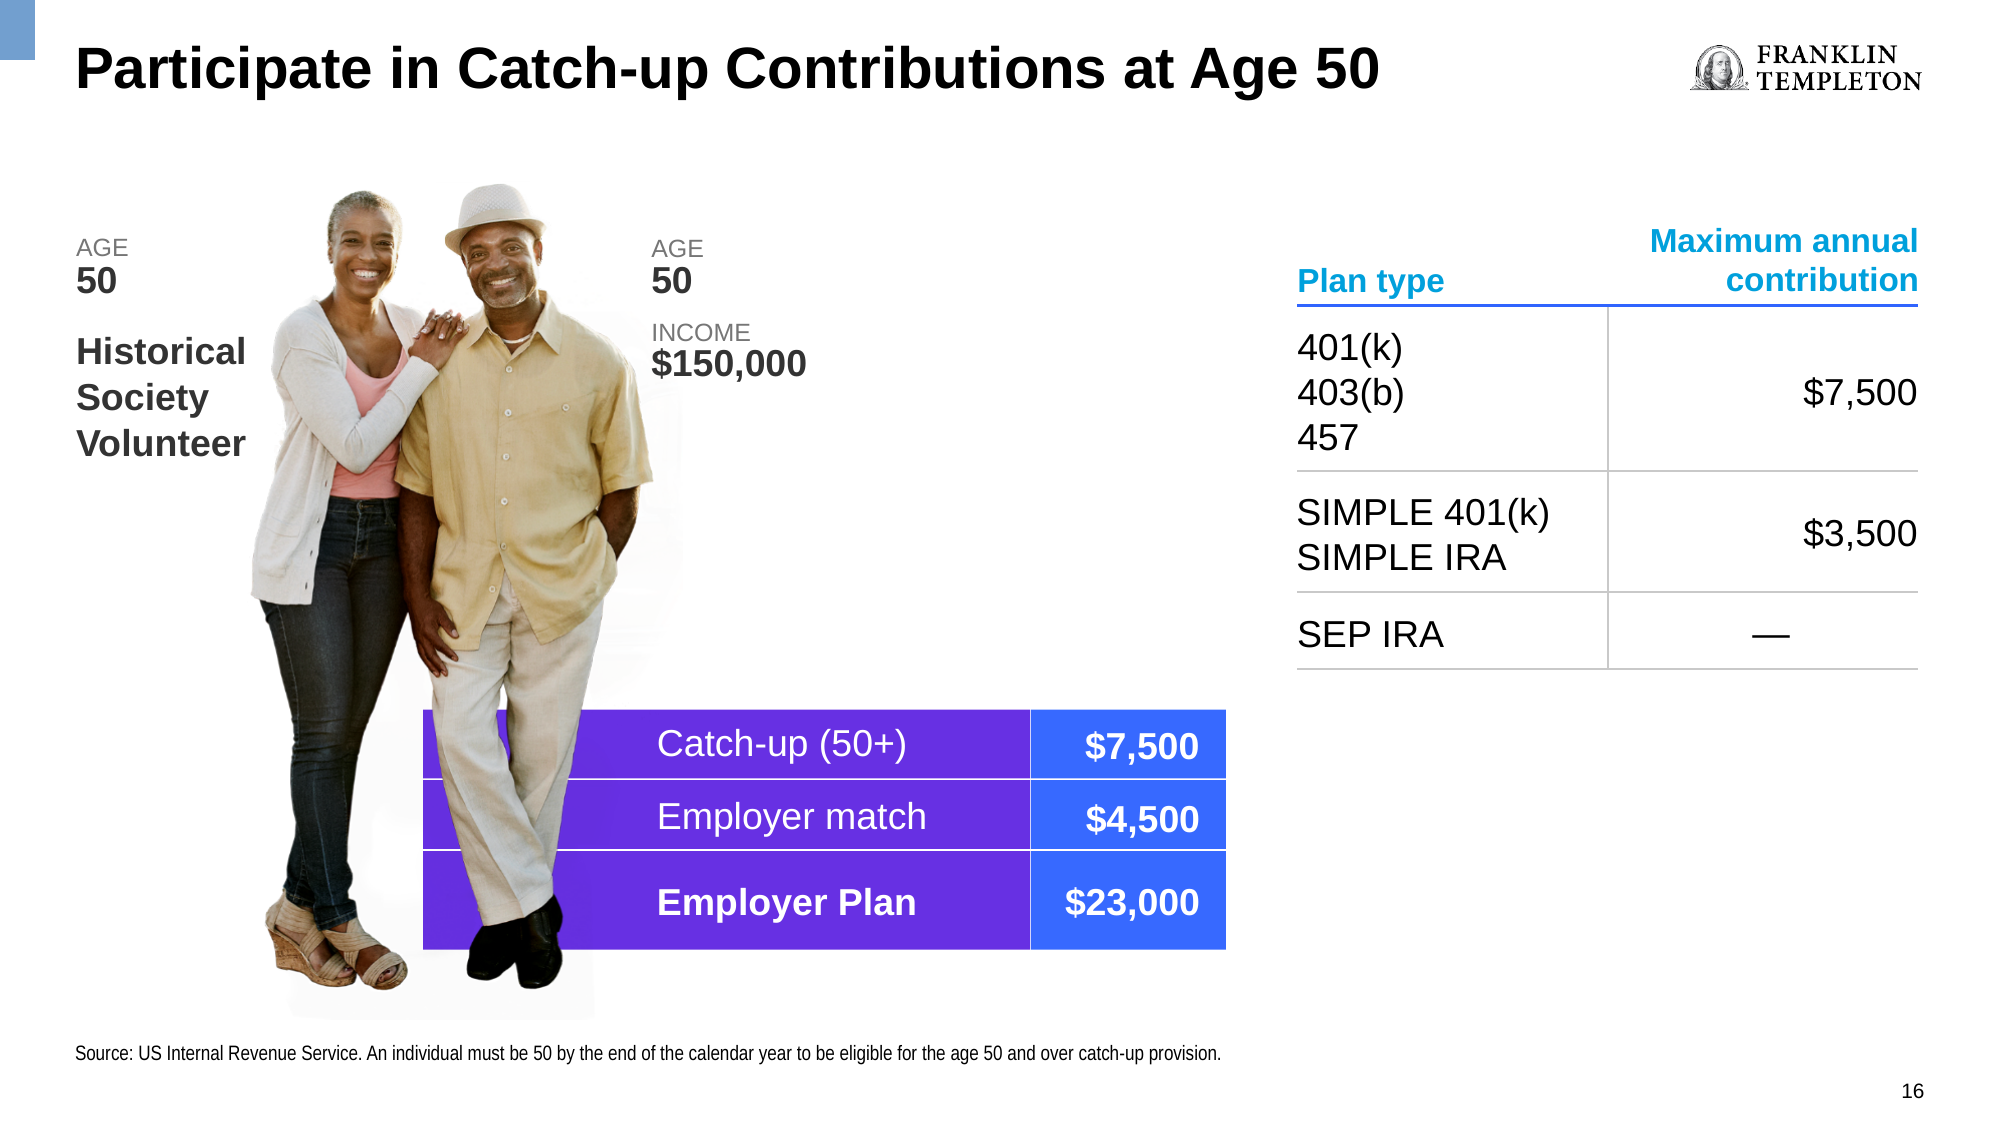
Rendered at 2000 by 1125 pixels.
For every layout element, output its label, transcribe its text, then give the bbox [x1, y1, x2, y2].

picture [217, 161, 683, 1020]
list Source: US Internal Revenue Service. An individual must be 50 by the end of the calendar year to be eligible for the age 50 and over catch-up provision. [75, 975, 1925, 1065]
text_box AGE 50 Historical Society Volunteer [61, 218, 212, 471]
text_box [1296, 218, 1920, 670]
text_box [1030, 850, 1227, 950]
picture [1678, 31, 1934, 106]
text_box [688, 850, 1029, 950]
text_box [688, 709, 1227, 779]
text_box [688, 779, 1227, 850]
text_box AGE 50 INCOME $150,000 [688, 218, 900, 446]
slide_number 15 [1864, 1072, 1925, 1103]
title Participate in Catch-up Contributions at Age 50 [75, 29, 1545, 150]
